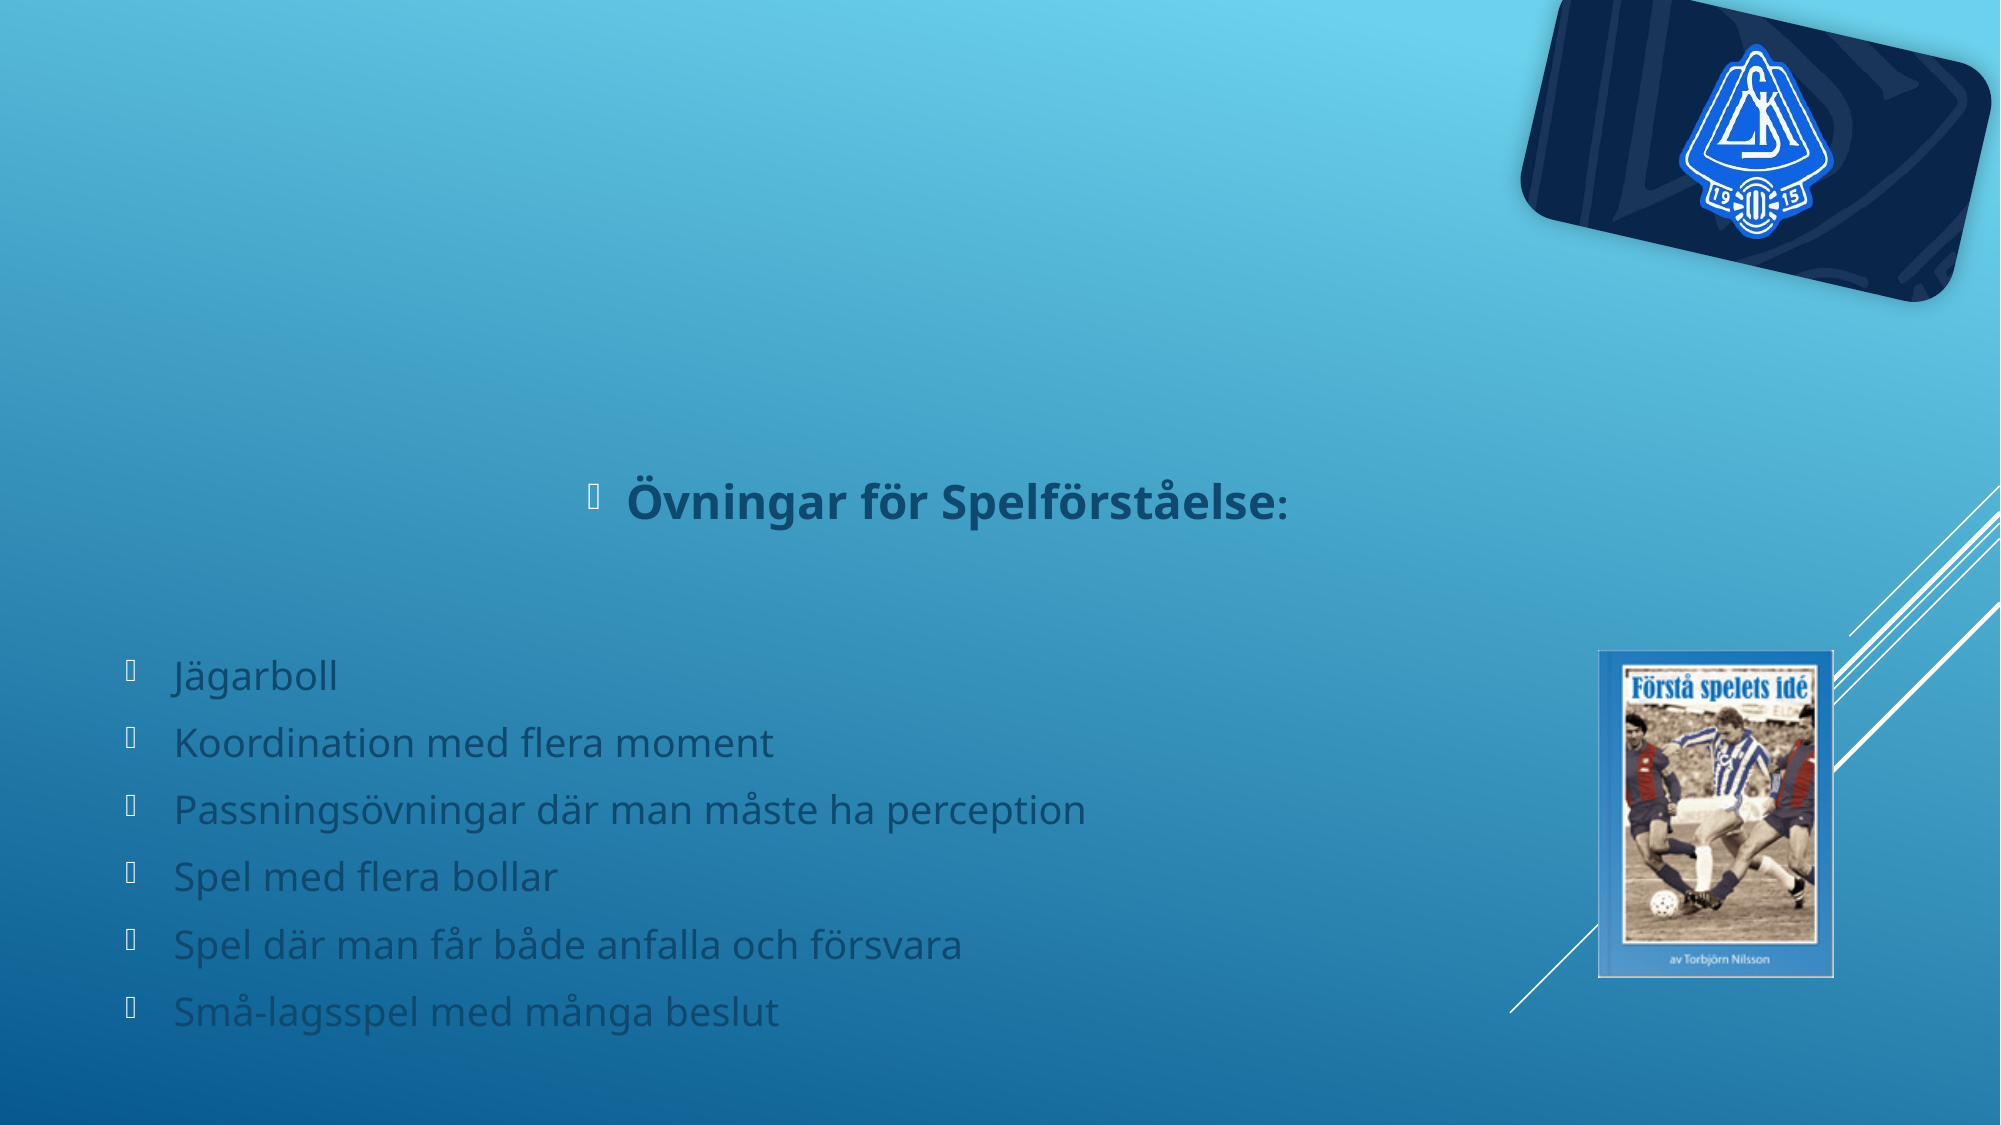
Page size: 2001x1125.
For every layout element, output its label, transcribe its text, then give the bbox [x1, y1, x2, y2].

picture [1520, 0, 1992, 302]
picture [1598, 650, 1834, 978]
list Övningar för Spelförståelse: Jägarboll Koordination med flera moment Passningsövningar där man måste ha perception Spel med flera bollar Spel där man får både anfalla och försvara Små-lagsspel med många beslut [110, 228, 1511, 1043]
